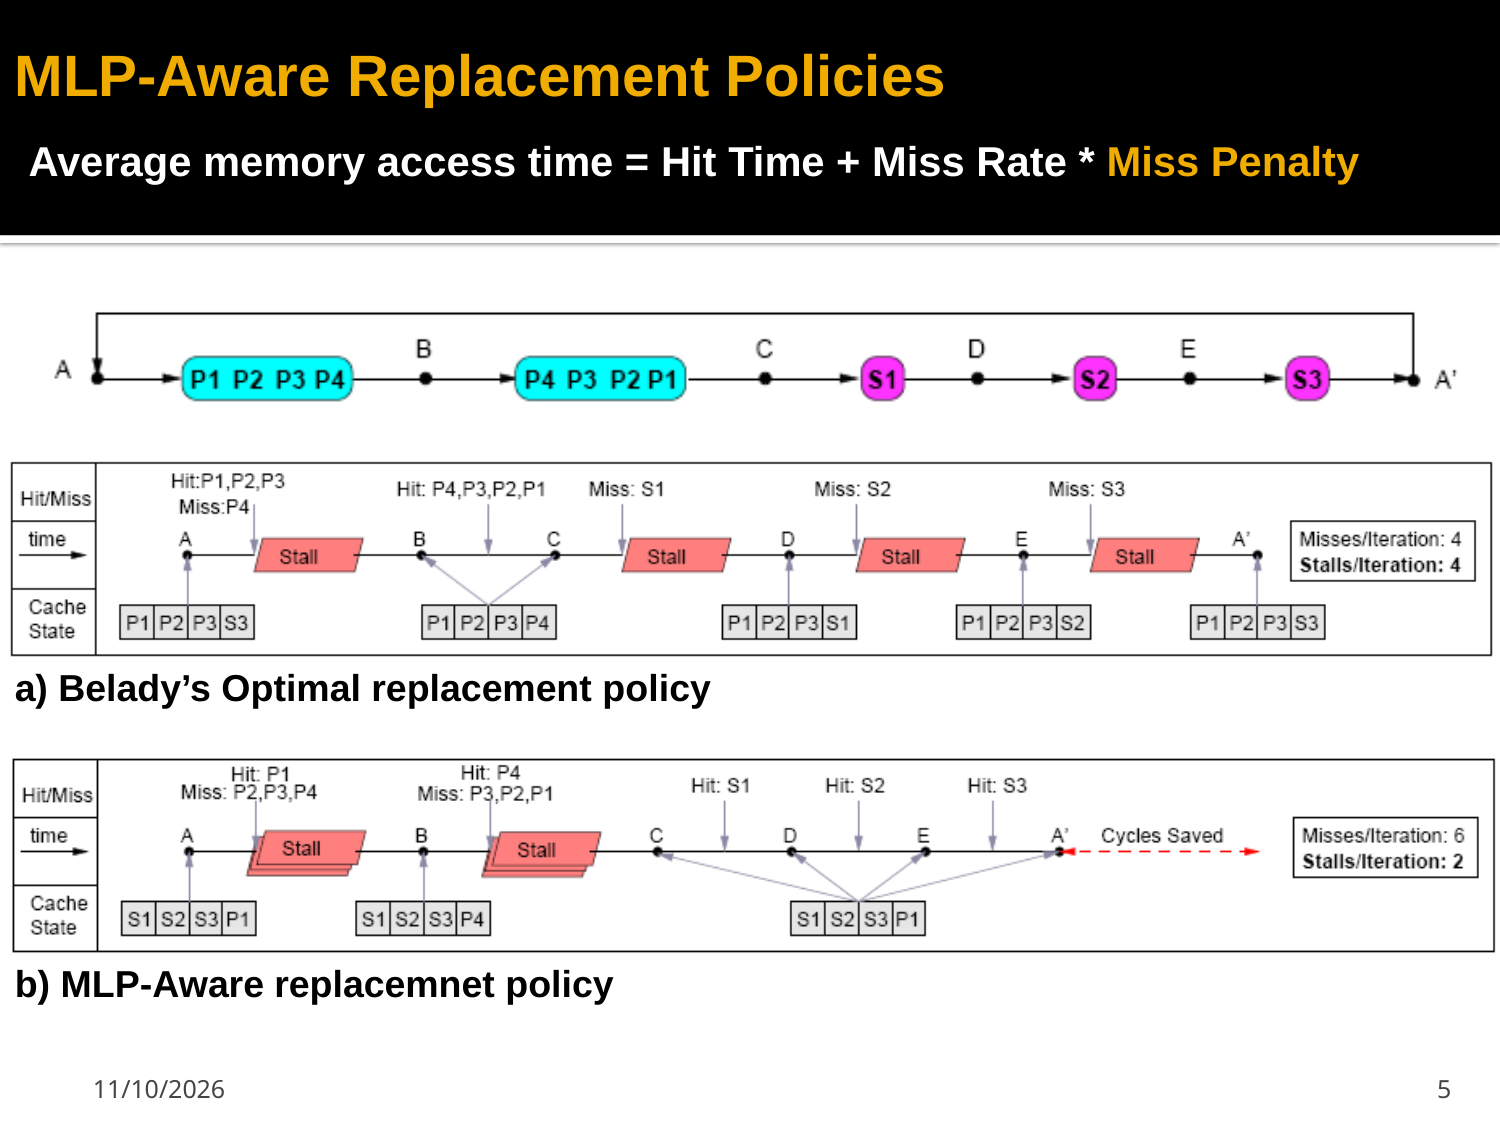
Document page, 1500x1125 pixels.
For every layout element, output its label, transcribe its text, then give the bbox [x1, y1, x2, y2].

text_box a) Belady’s Optimal replacement policy [0, 672, 786, 717]
text_box Average memory access time = Hit Time + Miss Rate * Miss Penalty [0, 125, 1500, 226]
text_box MLP-Aware Replacement Policies [0, 31, 1193, 116]
picture [0, 456, 1500, 665]
text_box b) MLP-Aware replacemnet policy [0, 966, 786, 1012]
picture [0, 278, 1500, 412]
picture [0, 751, 1500, 959]
slide_number 5 [1345, 1062, 1467, 1108]
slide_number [75, 1062, 425, 1108]
